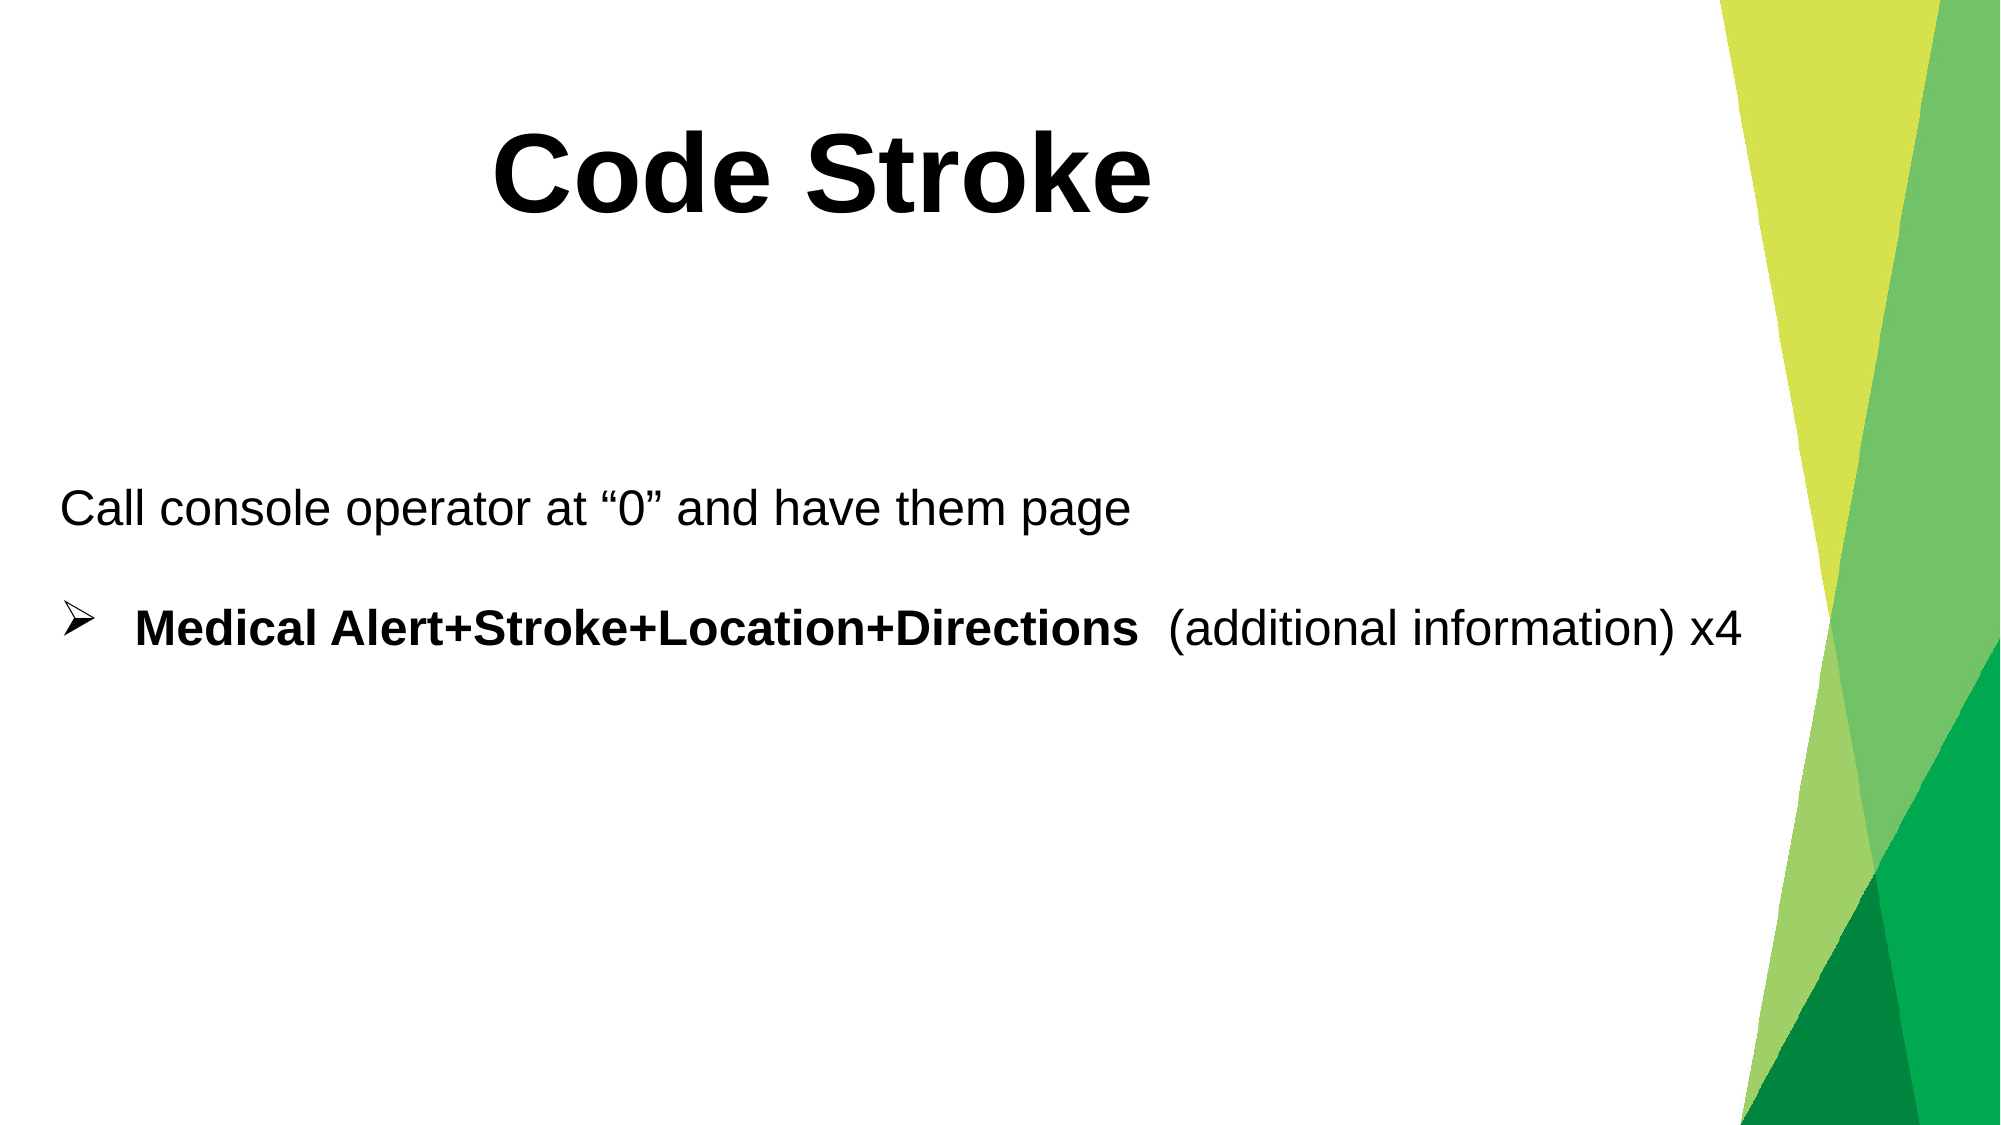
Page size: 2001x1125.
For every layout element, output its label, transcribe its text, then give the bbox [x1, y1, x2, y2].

text_box Code Stroke [249, 92, 1397, 243]
picture [0, 0, 2001, 1125]
subtitle Call console operator at “0” and have them page Medical Alert+Stroke+Location+Directions (additional information) x4 [44, 467, 1786, 882]
